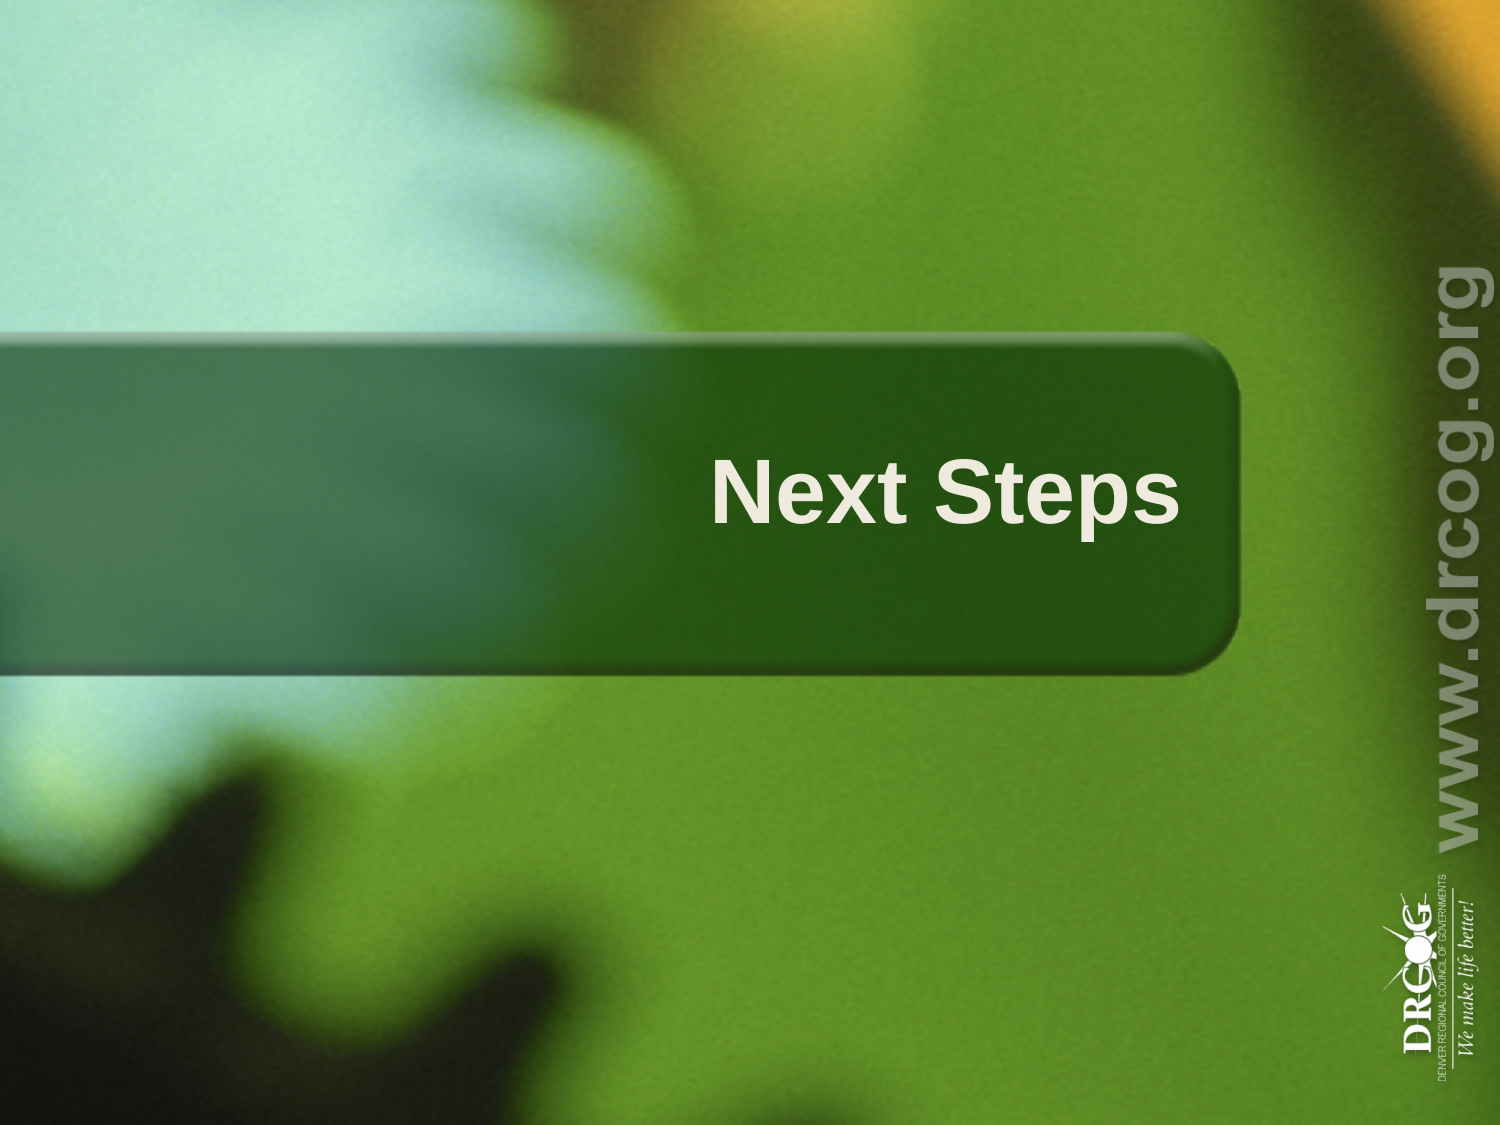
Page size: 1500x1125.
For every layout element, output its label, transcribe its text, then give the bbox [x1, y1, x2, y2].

picture [0, 0, 1500, 1125]
title Next Steps [19, 425, 1198, 602]
